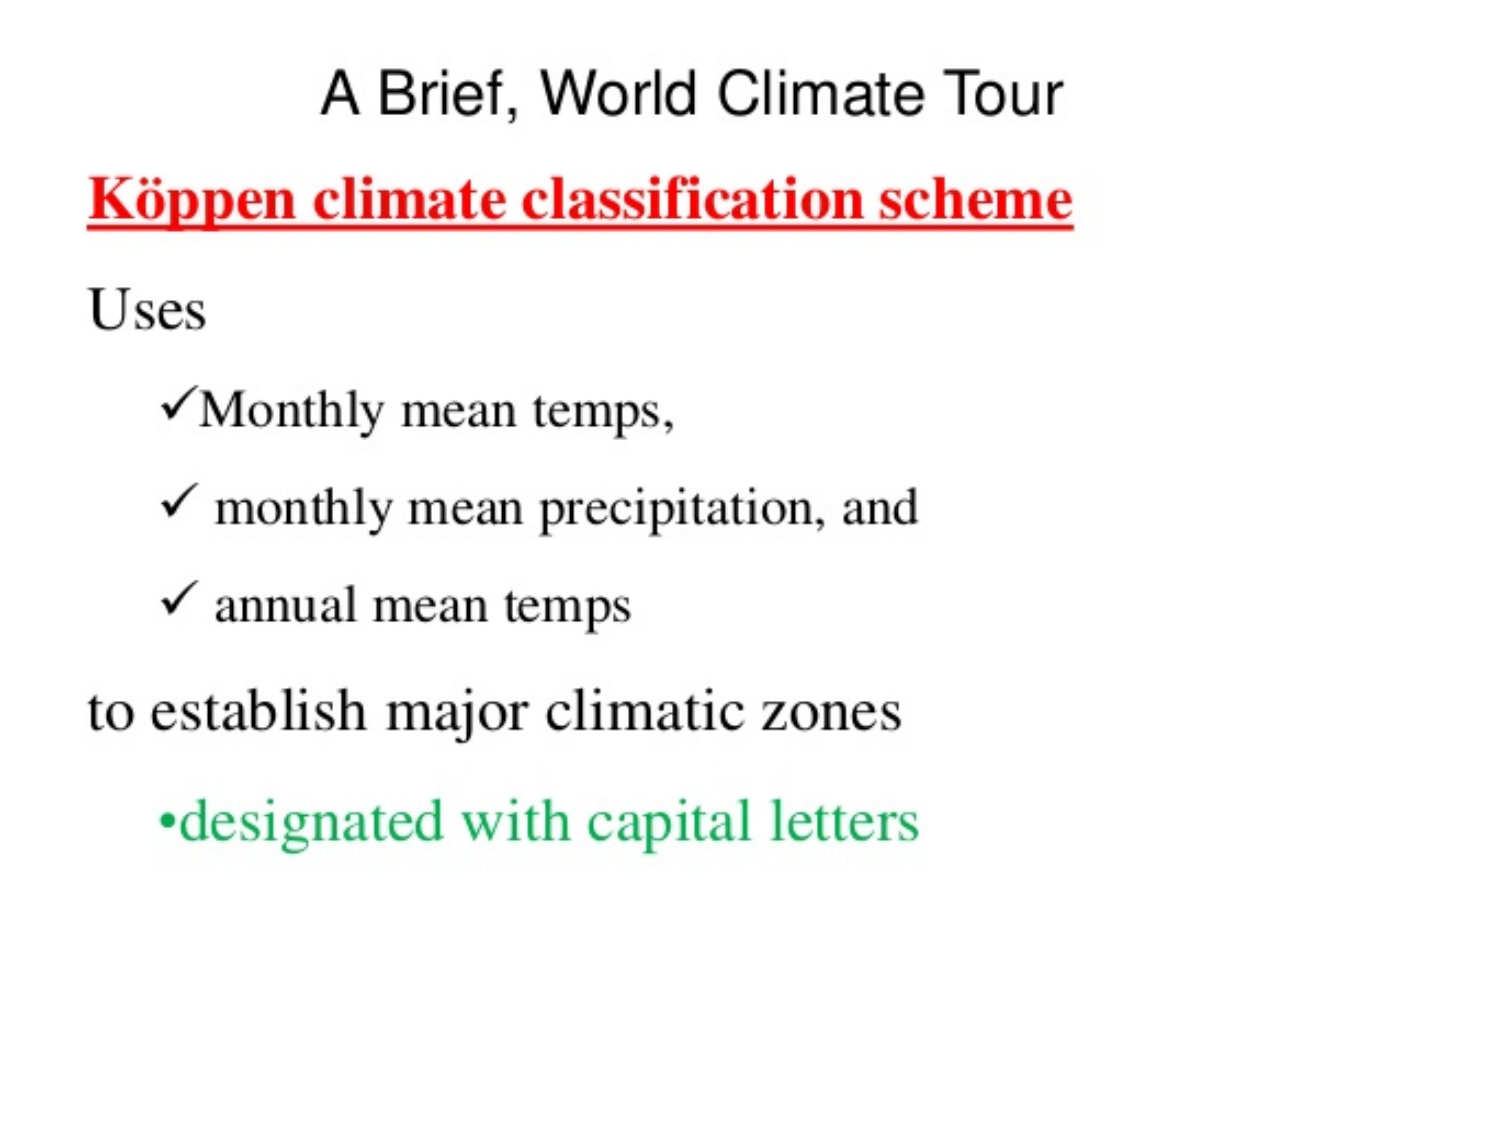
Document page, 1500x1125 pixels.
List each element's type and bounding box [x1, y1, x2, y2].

picture [49, 37, 1451, 1076]
